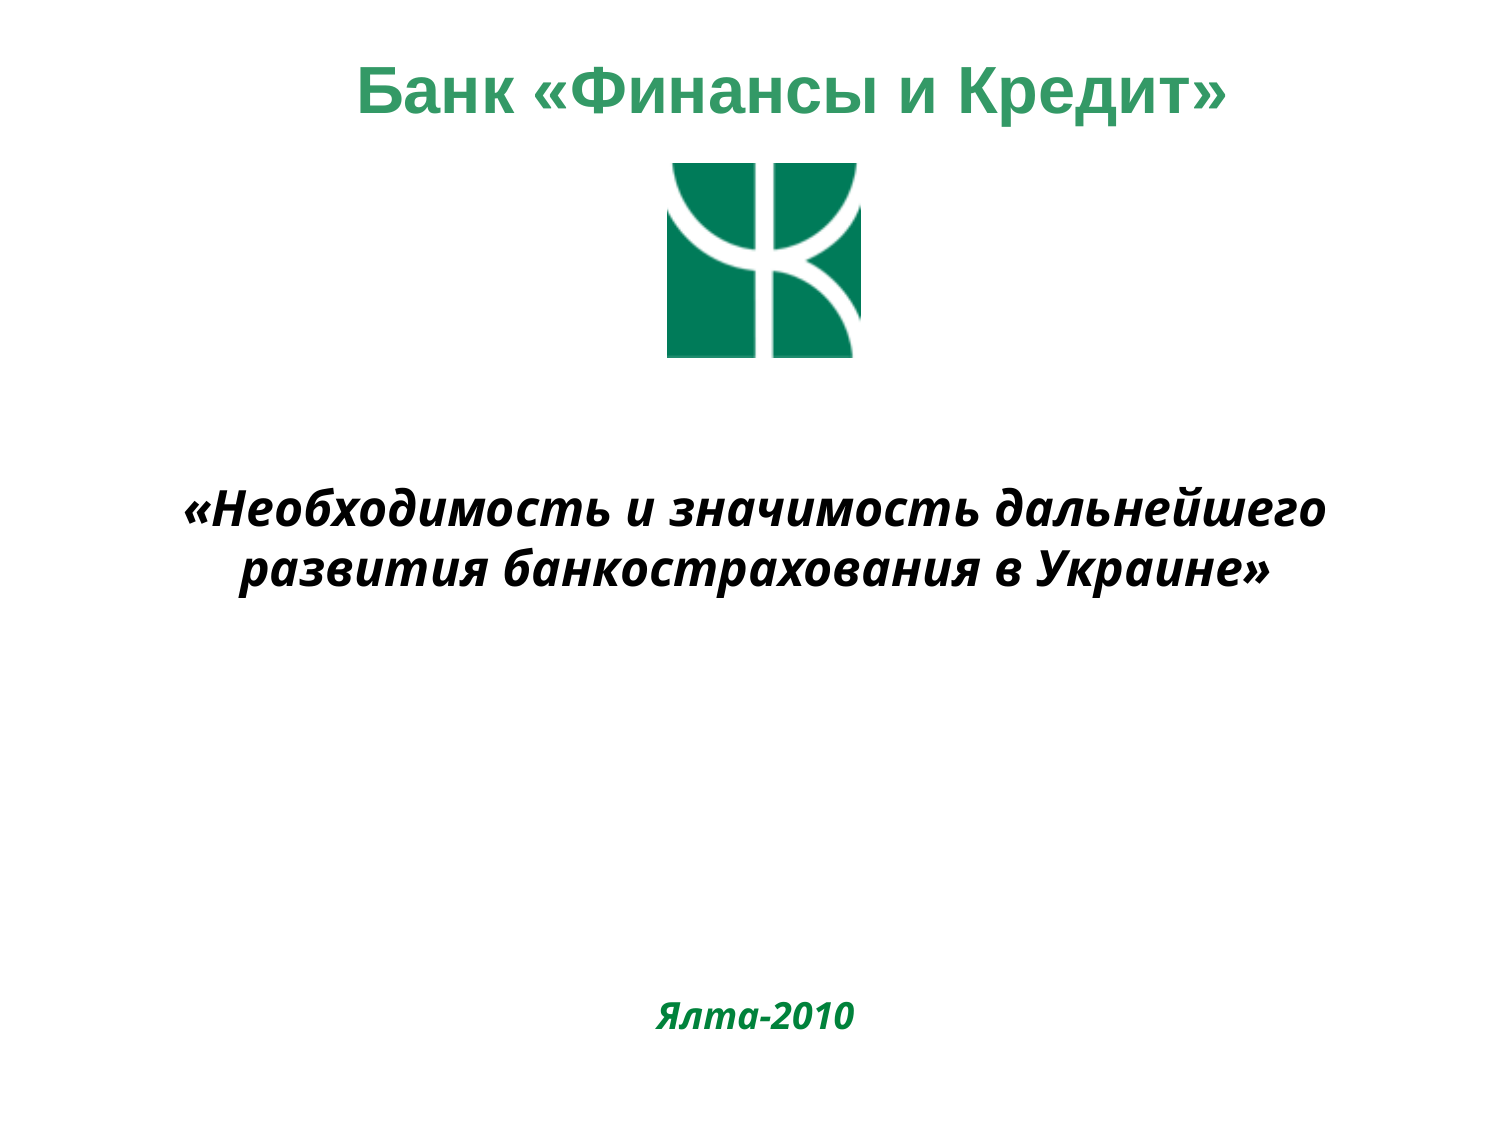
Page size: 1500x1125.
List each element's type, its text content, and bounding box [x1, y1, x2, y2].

picture [667, 163, 861, 358]
text_box Ялта-2010 [585, 984, 926, 1045]
text_box Банк «Финансы и Кредит» [140, 46, 1445, 199]
text_box «Необходимость и значимость дальнейшего развития банкострахования в Украине» [46, 468, 1465, 604]
